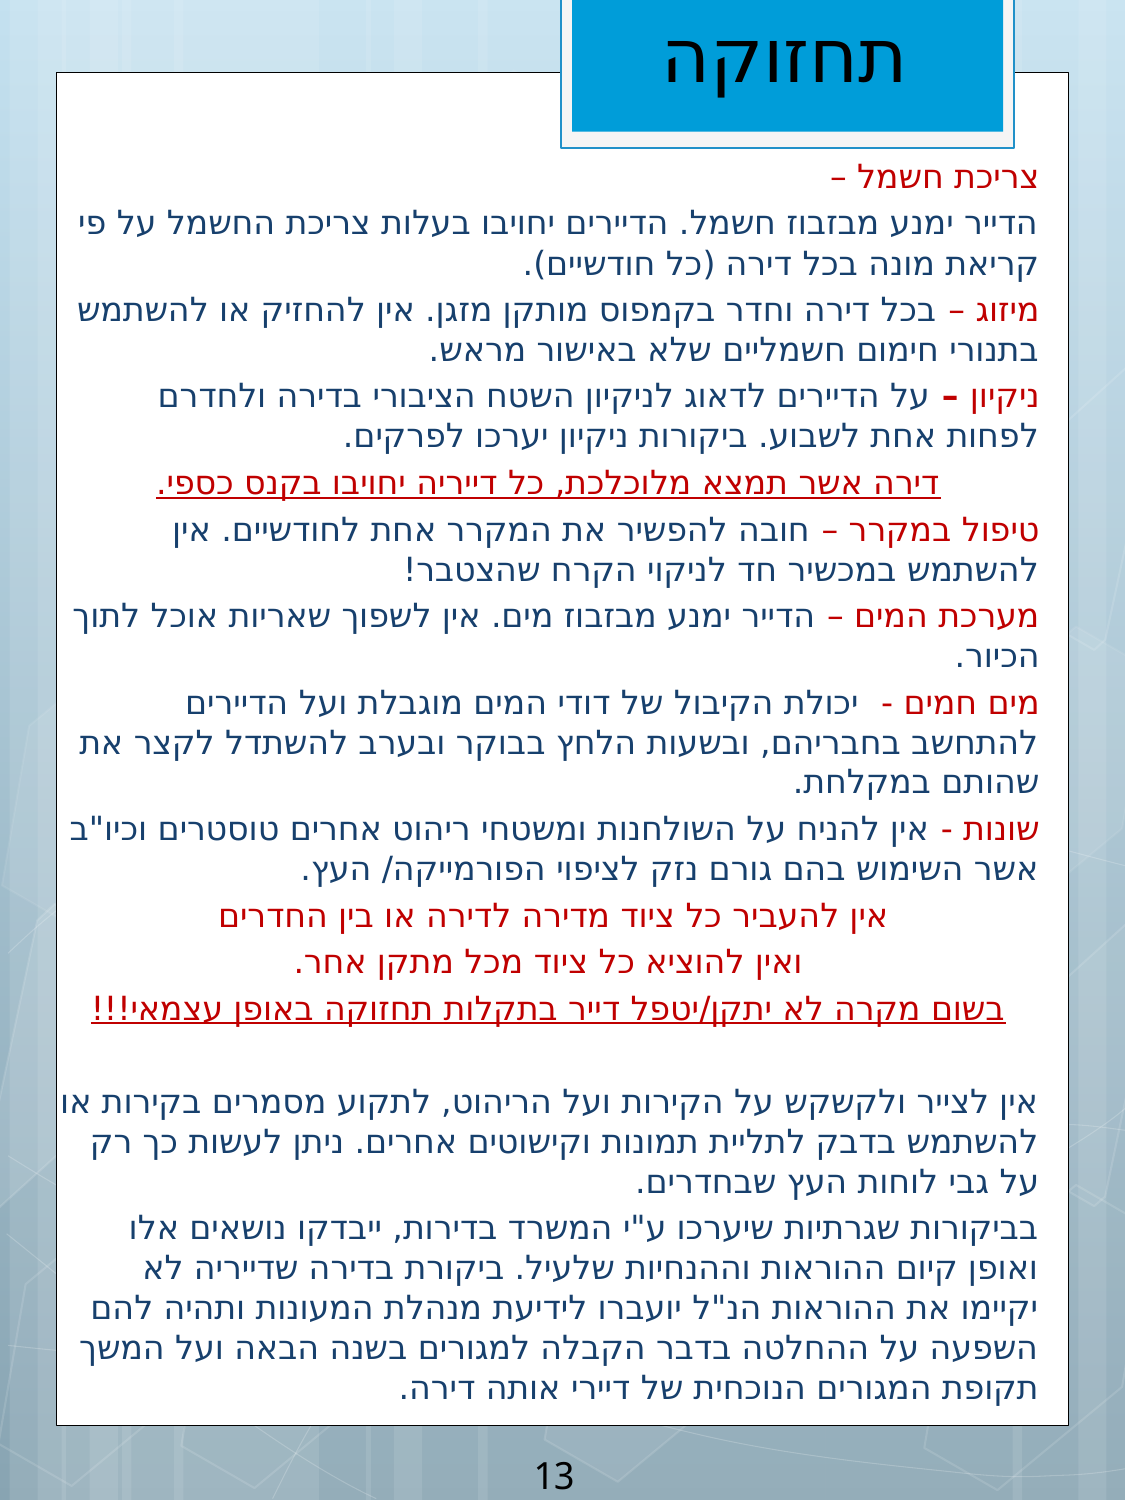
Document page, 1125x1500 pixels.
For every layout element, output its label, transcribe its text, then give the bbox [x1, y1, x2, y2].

text_box 13 [445, 1444, 663, 1500]
text_box תחזוקה [571, 0, 997, 105]
list צריכת חשמל – הדייר ימנע מבזבוז חשמל. הדיירים יחויבו בעלות צריכת החשמל על פי קריאת מונה בכל דירה (כל חודשיים). מיזוג – בכל דירה וחדר בקמפוס מותקן מזגן. אין להחזיק או להשתמש בתנורי חימום חשמליים שלא באישור מראש. ניקיון – על הדיירים לדאוג לניקיון השטח הציבורי בדירה ולחדרם לפחות אחת לשבוע. ביקורות ניקיון יערכו לפרקים. דירה אשר תמצא מלוכלכת, כל דייריה יחויבו בקנס כספי. טיפול במקרר – חובה להפשיר את המקרר אחת לחודשיים. אין להשתמש במכשיר חד לניקוי הקרח שהצטבר! מערכת המים – הדייר ימנע מבזבוז מים. אין לשפוך שאריות אוכל לתוך הכיור. מים חמים - יכולת הקיבול של דודי המים מוגבלת ועל הדיירים להתחשב בחבריהם, ובשעות הלחץ בבוקר ובערב להשתדל לקצר את שהותם במקלחת. שונות - אין להניח על השולחנות ומשטחי ריהוט אחרים טוסטרים וכיו"ב אשר השימוש בהם גורם נזק לציפוי הפורמייקה/ העץ. אין להעביר כל ציוד מדירה לדירה או בין החדרים ואין להוציא כל ציוד מכל מתקן אחר. בשום מקרה לא יתקן/יטפל דייר בתקלות תחזוקה באופן עצמאי!!! אין לצייר ולקשקש על הקירות ועל הריהוט, לתקוע מסמרים בקירות או להשתמש בדבק לתליית תמונות וקישוטים אחרים. ניתן לעשות כך רק על גבי לוחות העץ שבחדרים. בביקורות שגרתיות שיערכו ע"י המשרד בדירות, ייבדקו נושאים אלו ואופן קיום ההוראות וההנחיות שלעיל. ביקורת בדירה שדייריה לא יקיימו את ההוראות הנ"ל יועברו לידיעת מנהלת המעונות ותהיה להם השפעה על ההחלטה בדבר הקבלה למגורים בשנה הבאה ועל המשך תקופת המגורים הנוכחית של דיירי אותה דירה. [42, 147, 1067, 1317]
